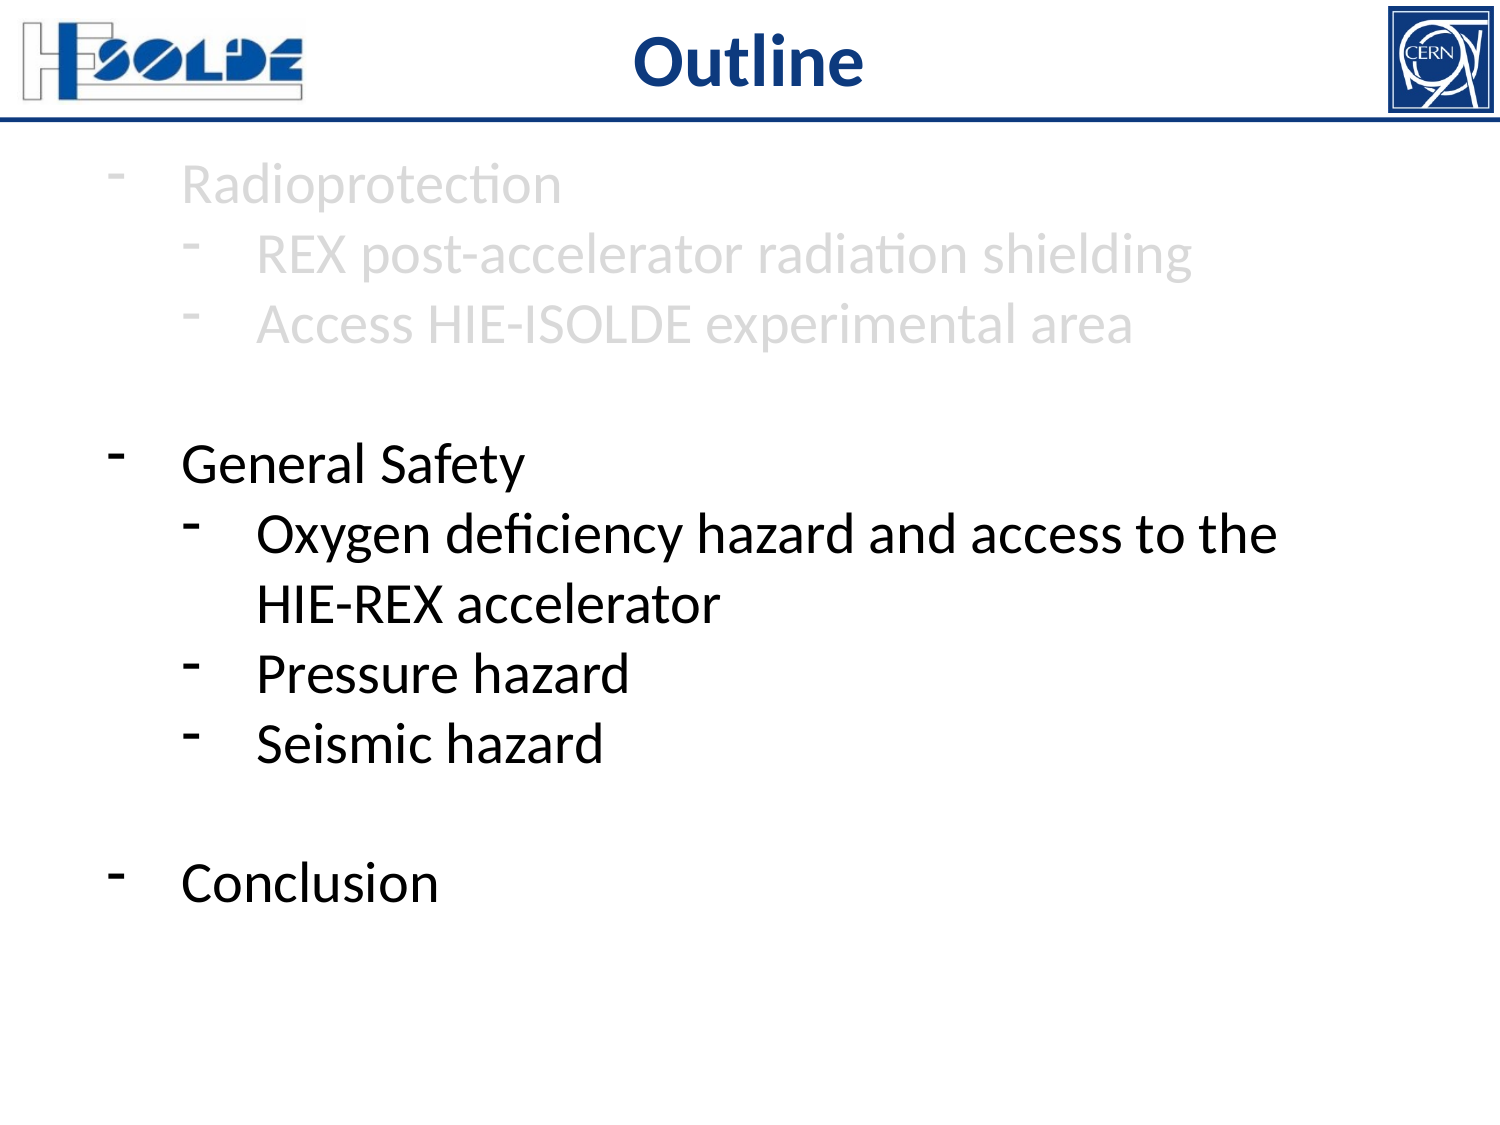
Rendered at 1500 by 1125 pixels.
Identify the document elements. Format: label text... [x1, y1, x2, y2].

text_box Radioprotection REX post-accelerator radiation shielding Access HIE-ISOLDE experimental area General Safety Oxygen deficiency hazard and access to the HIE-REX accelerator Pressure hazard Seismic hazard Conclusion [91, 137, 1392, 1062]
title Outline [0, 0, 1500, 150]
